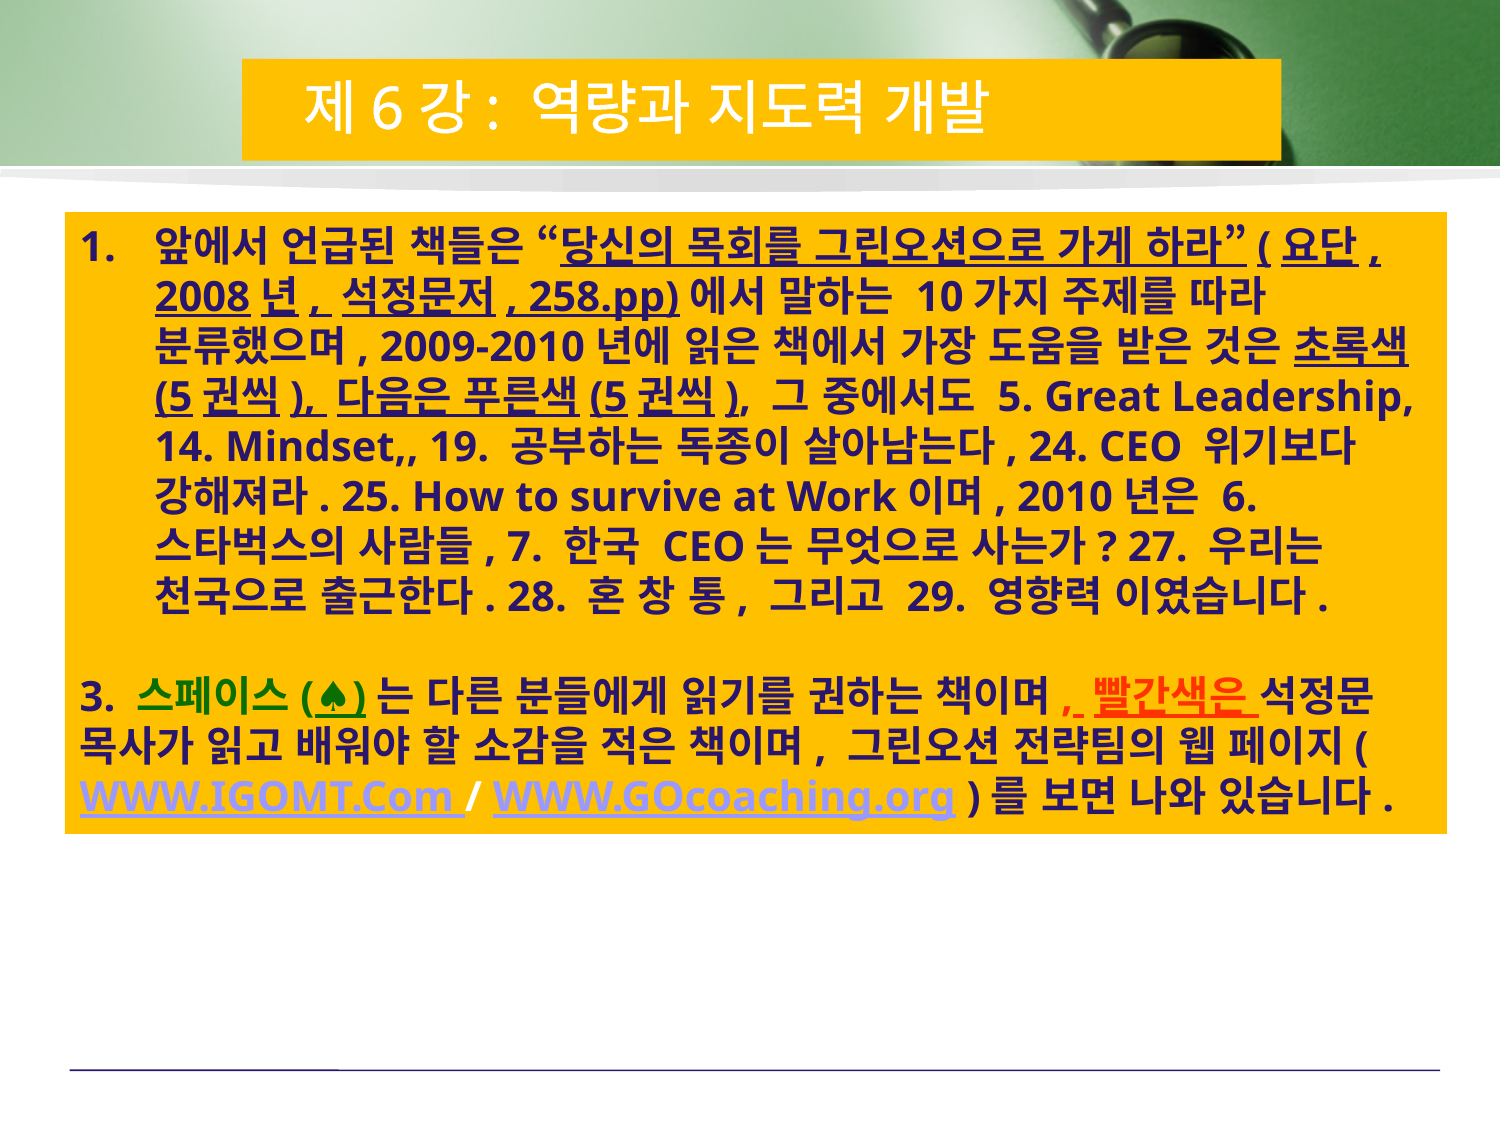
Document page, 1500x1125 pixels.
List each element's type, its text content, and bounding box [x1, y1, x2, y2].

text_box 앞에서 언급된 책들은 “당신의 목회를 그린오션으로 가게 하라”(요단, 2008년, 석정문저, 258.pp)에서 말하는 10가지 주제를 따라 분류했으며, 2009-2010년에 읽은 책에서 가장 도움을 받은 것은 초록색(5권씩), 다음은 푸른색(5권씩), 그 중에서도 5. Great Leadership, 14. Mindset,, 19. 공부하는 독종이 살아남는다, 24. CEO 위기보다 강해져라. 25. How to survive at Work이며, 2010년은 6. 스타벅스의 사람들, 7. 한국 CEO는 무엇으로 사는가? 27. 우리는 천국으로 출근한다. 28. 혼 창 통, 그리고 29. 영향력 이였습니다. 3. 스페이스(♠)는 다른 분들에게 읽기를 권하는 책이며, 빨간색은 석정문 목사가 읽고 배워야 할 소감을 적은 책이며, 그린오션 전략팀의 웹 페이지(WWW.IGOMT.Com / WWW.GOcoaching.org )를 보면 나와 있습니다. [64, 212, 1447, 834]
text_box 제6강: 역량과 지도력 개발 [242, 58, 1282, 161]
text_box [0, 0, 1500, 75]
picture [0, 75, 1500, 166]
